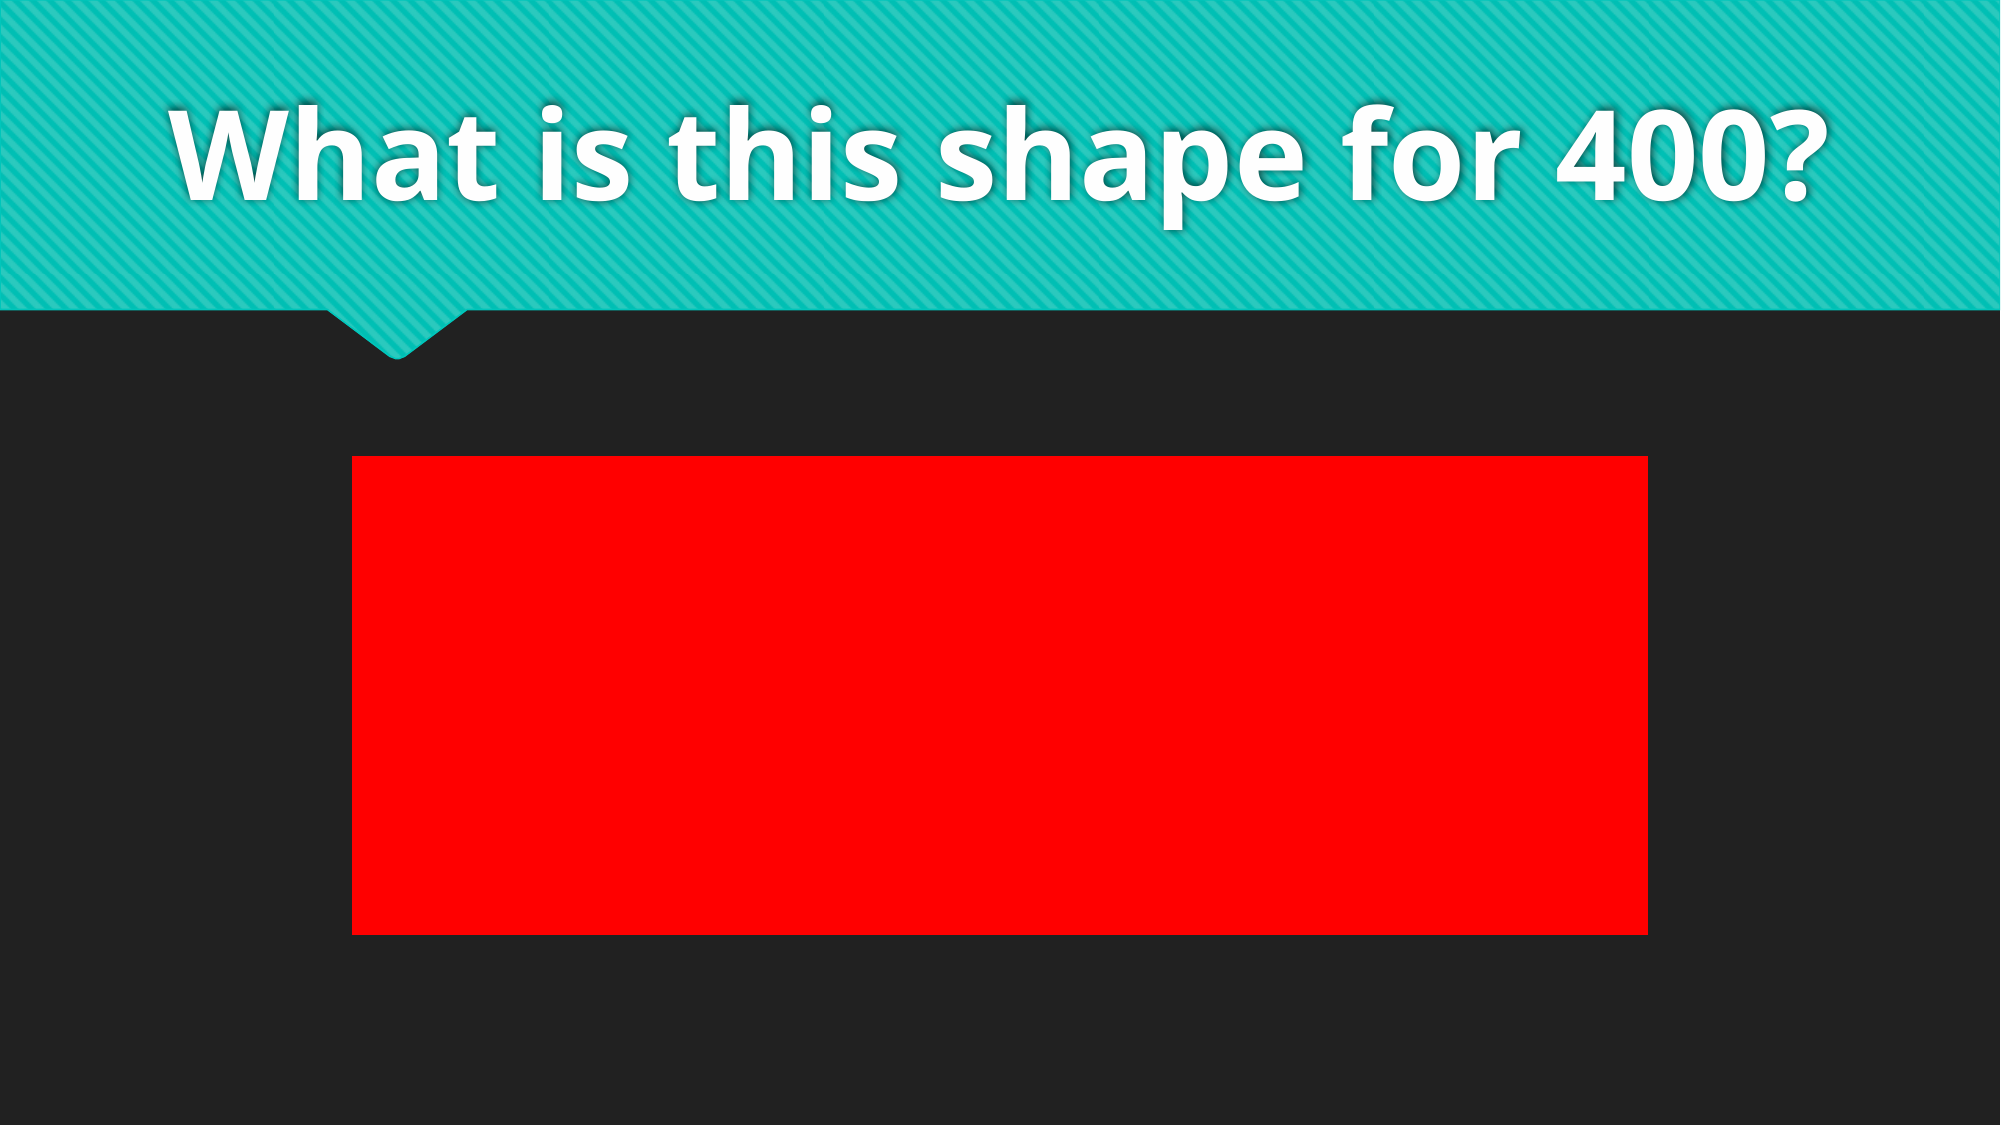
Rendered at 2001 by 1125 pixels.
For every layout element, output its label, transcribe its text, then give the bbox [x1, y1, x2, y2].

title What is this shape for 400? [132, 73, 1868, 233]
picture [352, 456, 1648, 935]
